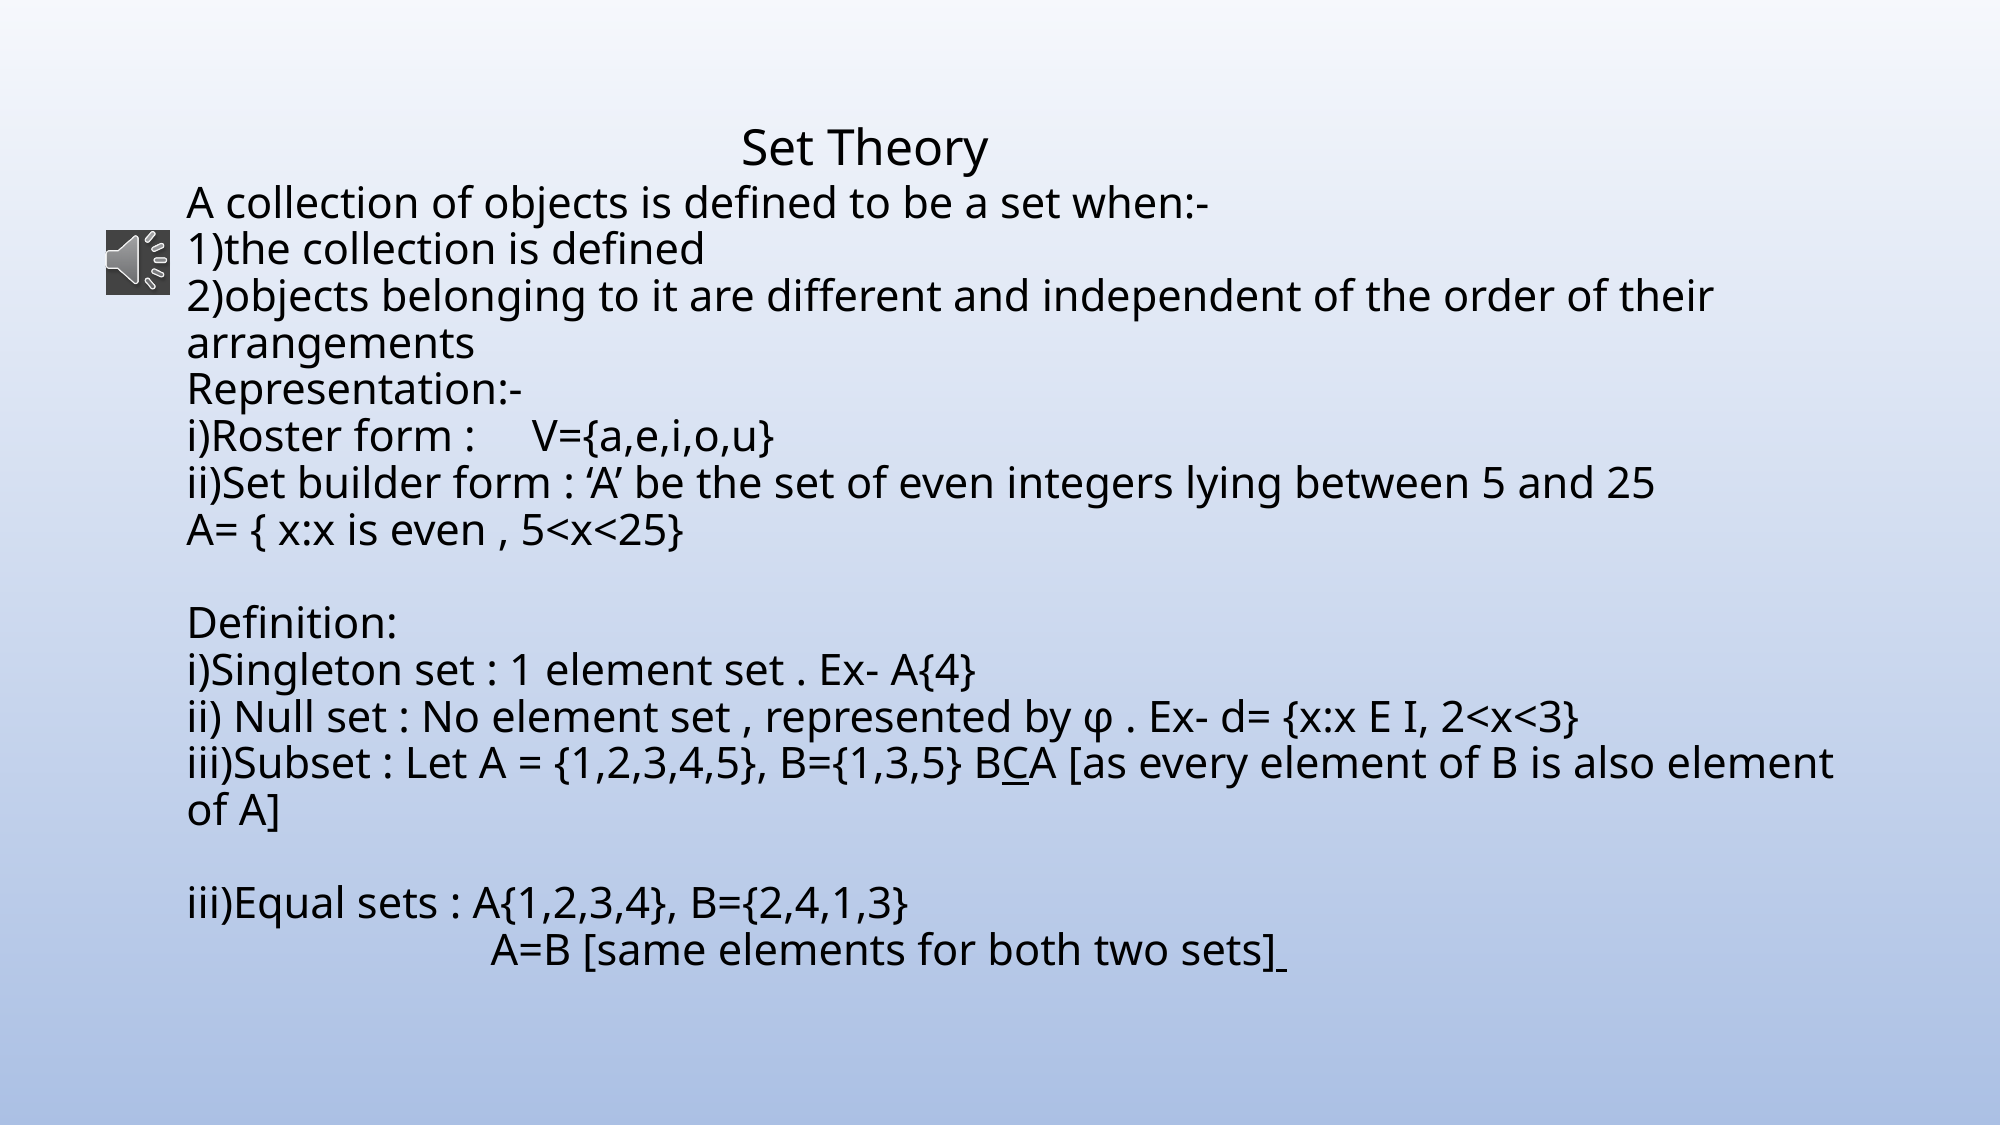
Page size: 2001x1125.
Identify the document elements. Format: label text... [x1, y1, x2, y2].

title Set Theory A collection of objects is defined to be a set when:- 1)the collection is defined 2)objects belonging to it are different and independent of the order of their arrangements Representation:- i)Roster form : V={a,e,i,o,u} ii)Set builder form : ‘A’ be the set of even integers lying between 5 and 25 A= { x:x is even , 5<x<25} Definition: i)Singleton set : 1 element set . Ex- A{4} ii) Null set : No element set , represented by φ . Ex- d= {x:x E I, 2<x<3} iii)Subset : Let A = {1,2,3,4,5}, B={1,3,5} BCA [as every element of B is also element of A] iii)Equal sets : A{1,2,3,4}, B={2,4,1,3} A=B [same elements for both two sets] [171, 91, 1863, 1040]
picture [104, 229, 172, 296]
